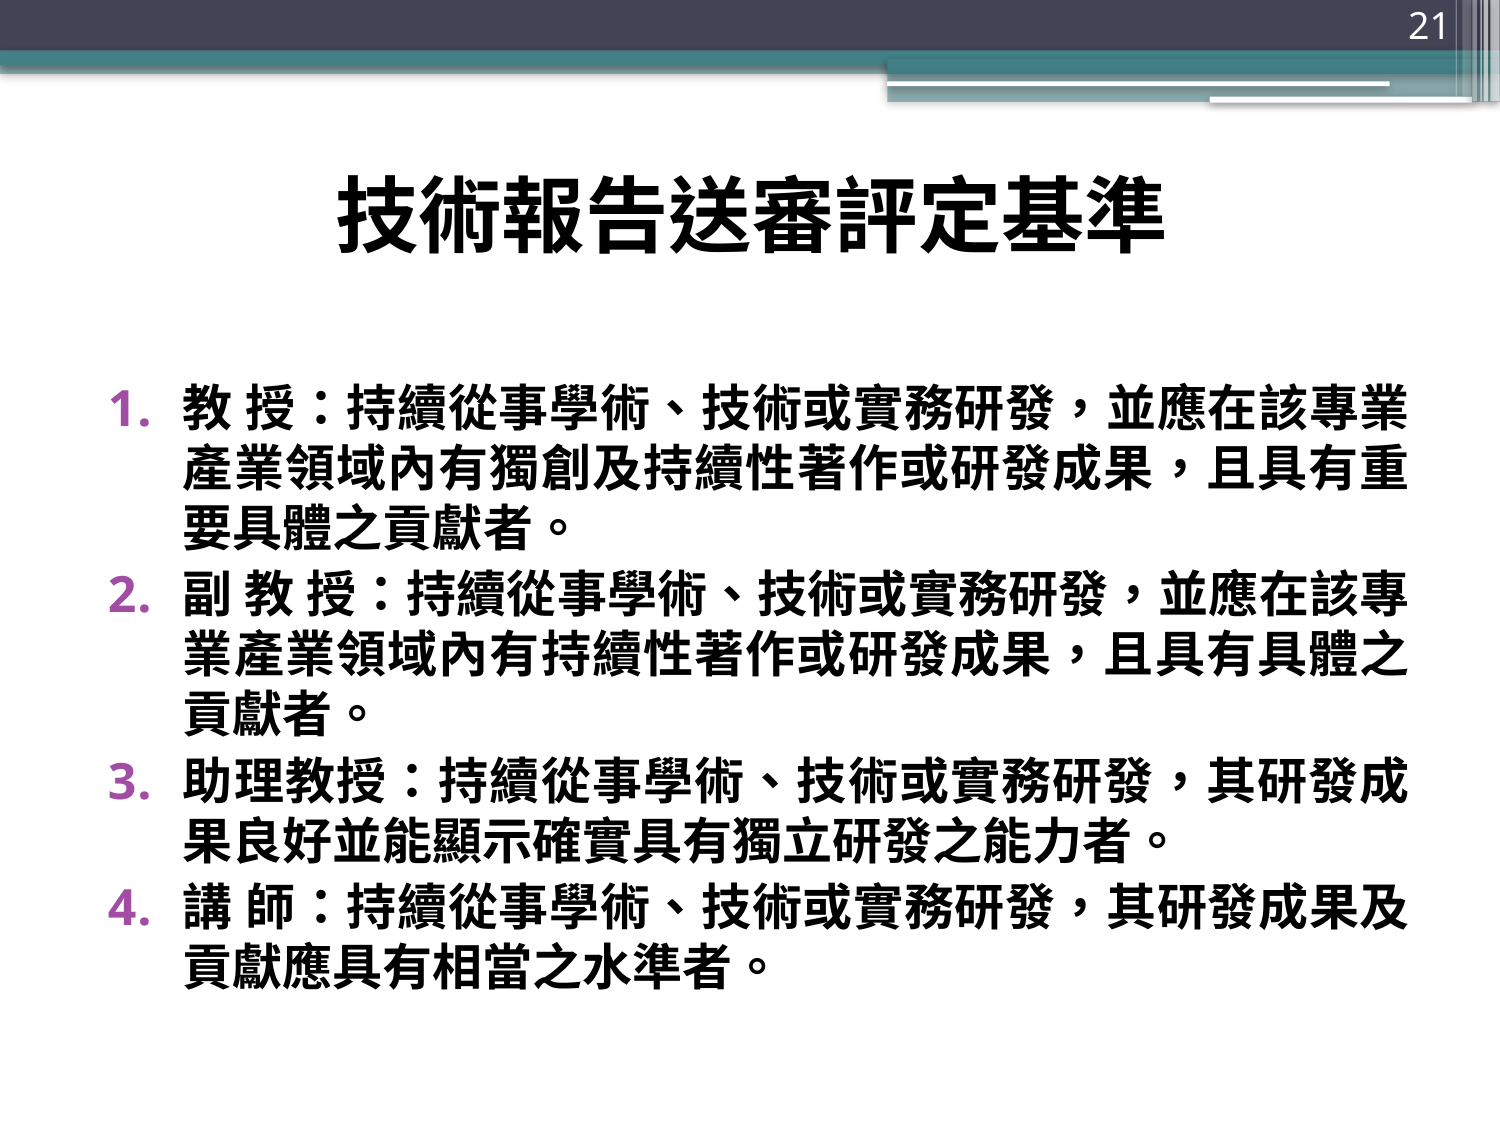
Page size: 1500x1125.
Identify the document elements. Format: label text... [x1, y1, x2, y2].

title 技術報告送審評定基準 [76, 125, 1427, 301]
slide_number 21 [1340, 0, 1466, 61]
list 教 授：持續從事學術、技術或實務研發，並應在該專業產業領域內有獨創及持續性著作或研發成果，且具有重要具體之貢獻者。 副 教 授：持續從事學術、技術或實務研發，並應在該專業產業領域內有持續性著作或研發成果，且具有具體之貢獻者。 助理教授：持續從事學術、技術或實務研發，其研發成果良好並能顯示確實具有獨立研發之能力者。 講 師：持續從事學術、技術或實務研發，其研發成果及貢獻應具有相當之水準者。 [75, 369, 1425, 1079]
